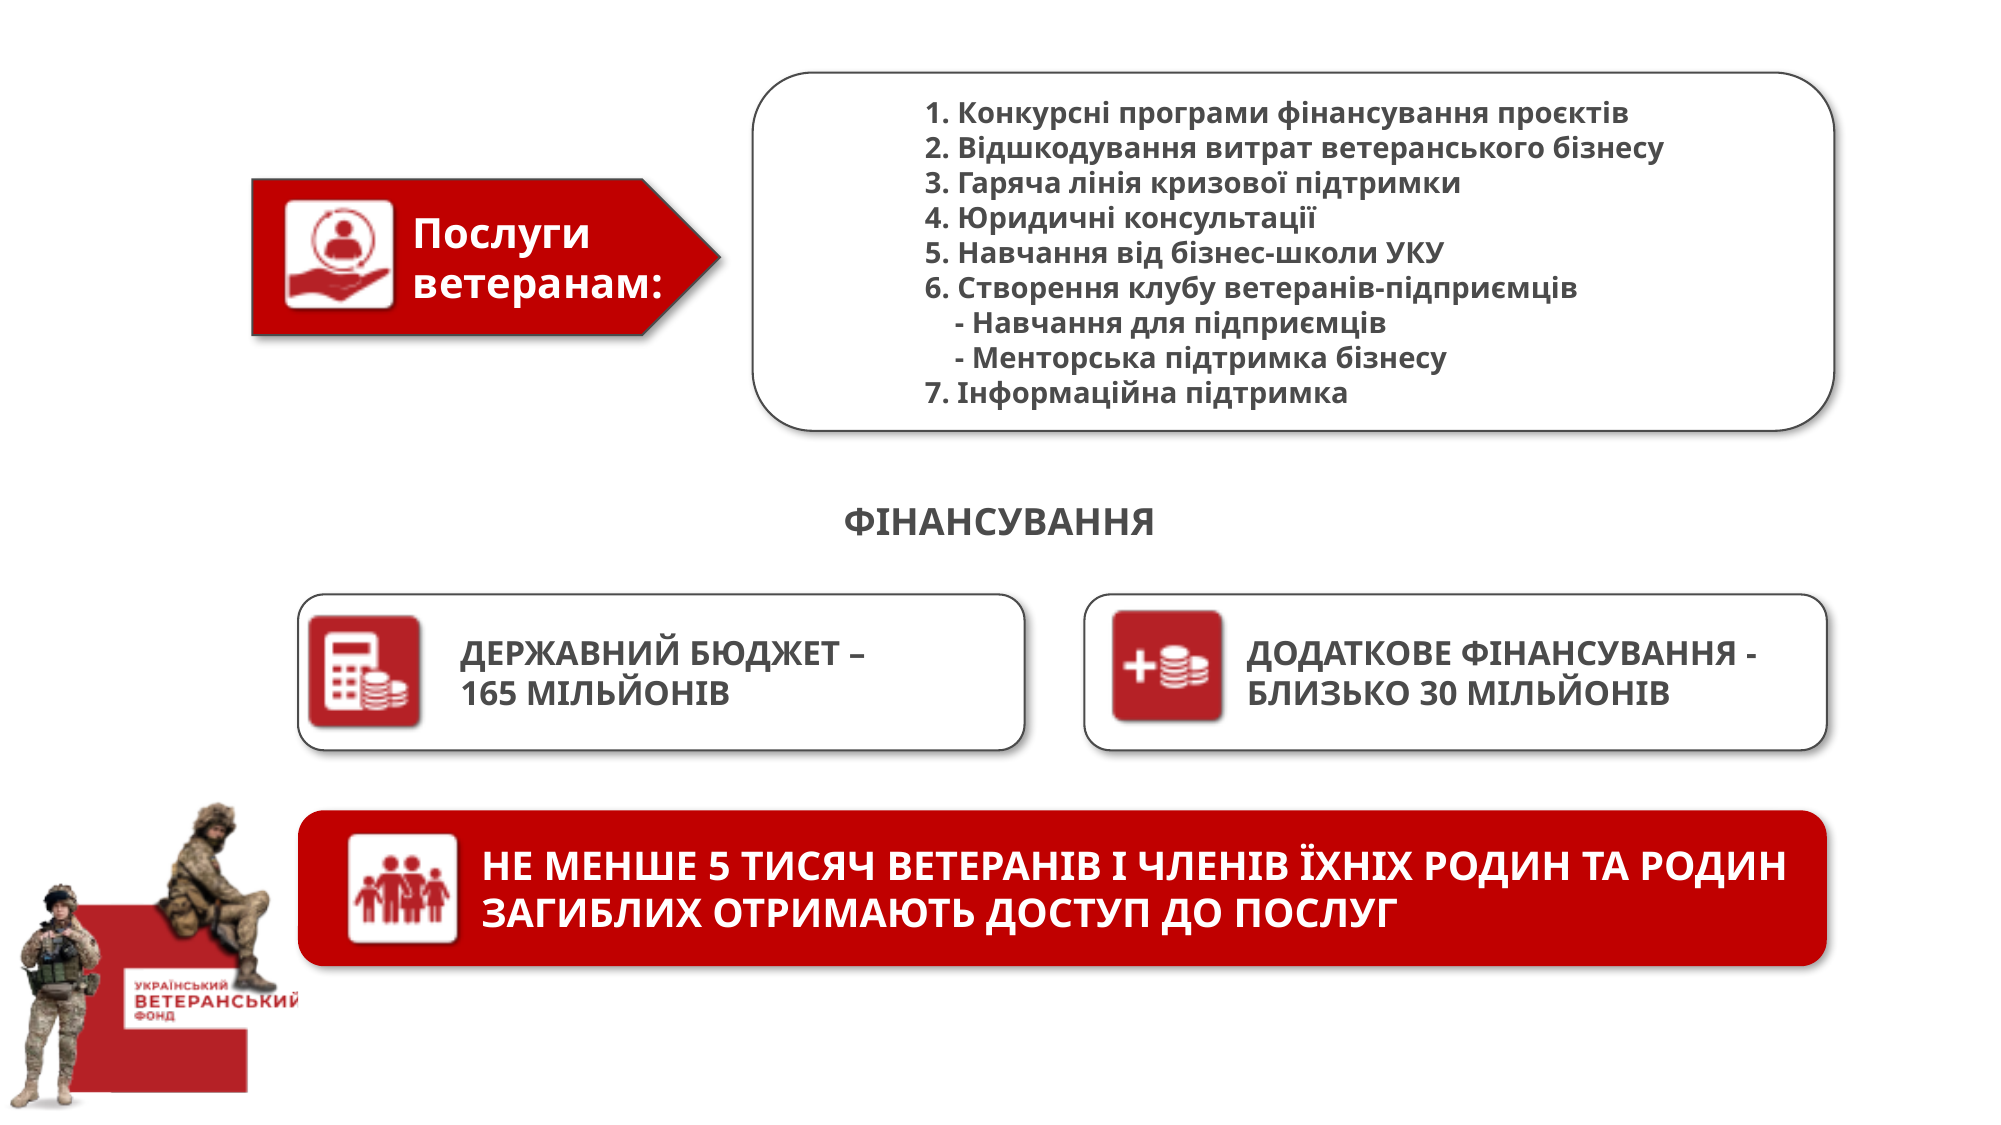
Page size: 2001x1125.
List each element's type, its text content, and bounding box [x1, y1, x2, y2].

picture [343, 829, 469, 955]
text_box ФІНАНСУВАННЯ [54, 490, 1946, 551]
picture [280, 195, 405, 320]
text_box Послуги ветеранам: [251, 178, 722, 337]
text_box ДОДАТКОВЕ ФІНАНСУВАННЯ - БЛИЗЬКО 30 МІЛЬЙОНІВ [1083, 593, 1828, 752]
text_box 1. Конкурсні програми фінансування проєктів 2. Відшкодування витрат ветеранського бізнесу 3. Гаряча лінія кризової підтримки 4. Юридичні консультації 5. Навчання від бізнес-школи УКУ 6. Створення клубу ветеранів-підприємців - Навчання для підприємців - Менторська підтримка бізнесу 7. Інформаційна підтримка [751, 71, 1836, 432]
picture [1108, 606, 1233, 732]
text_box НЕ МЕНШЕ 5 ТИСЯЧ ВЕТЕРАНІВ І ЧЛЕНІВ ЇХНІХ РОДИН ТА РОДИН ЗАГИБЛИХ ОТРИМАЮТЬ ДОСТУП ДО ПОСЛУГ [299, 809, 1828, 968]
text_box ДЕРЖАВНИЙ БЮДЖЕТ – 165 МІЛЬЙОНІВ [297, 593, 1026, 752]
picture [304, 611, 431, 738]
picture [0, 781, 299, 1125]
